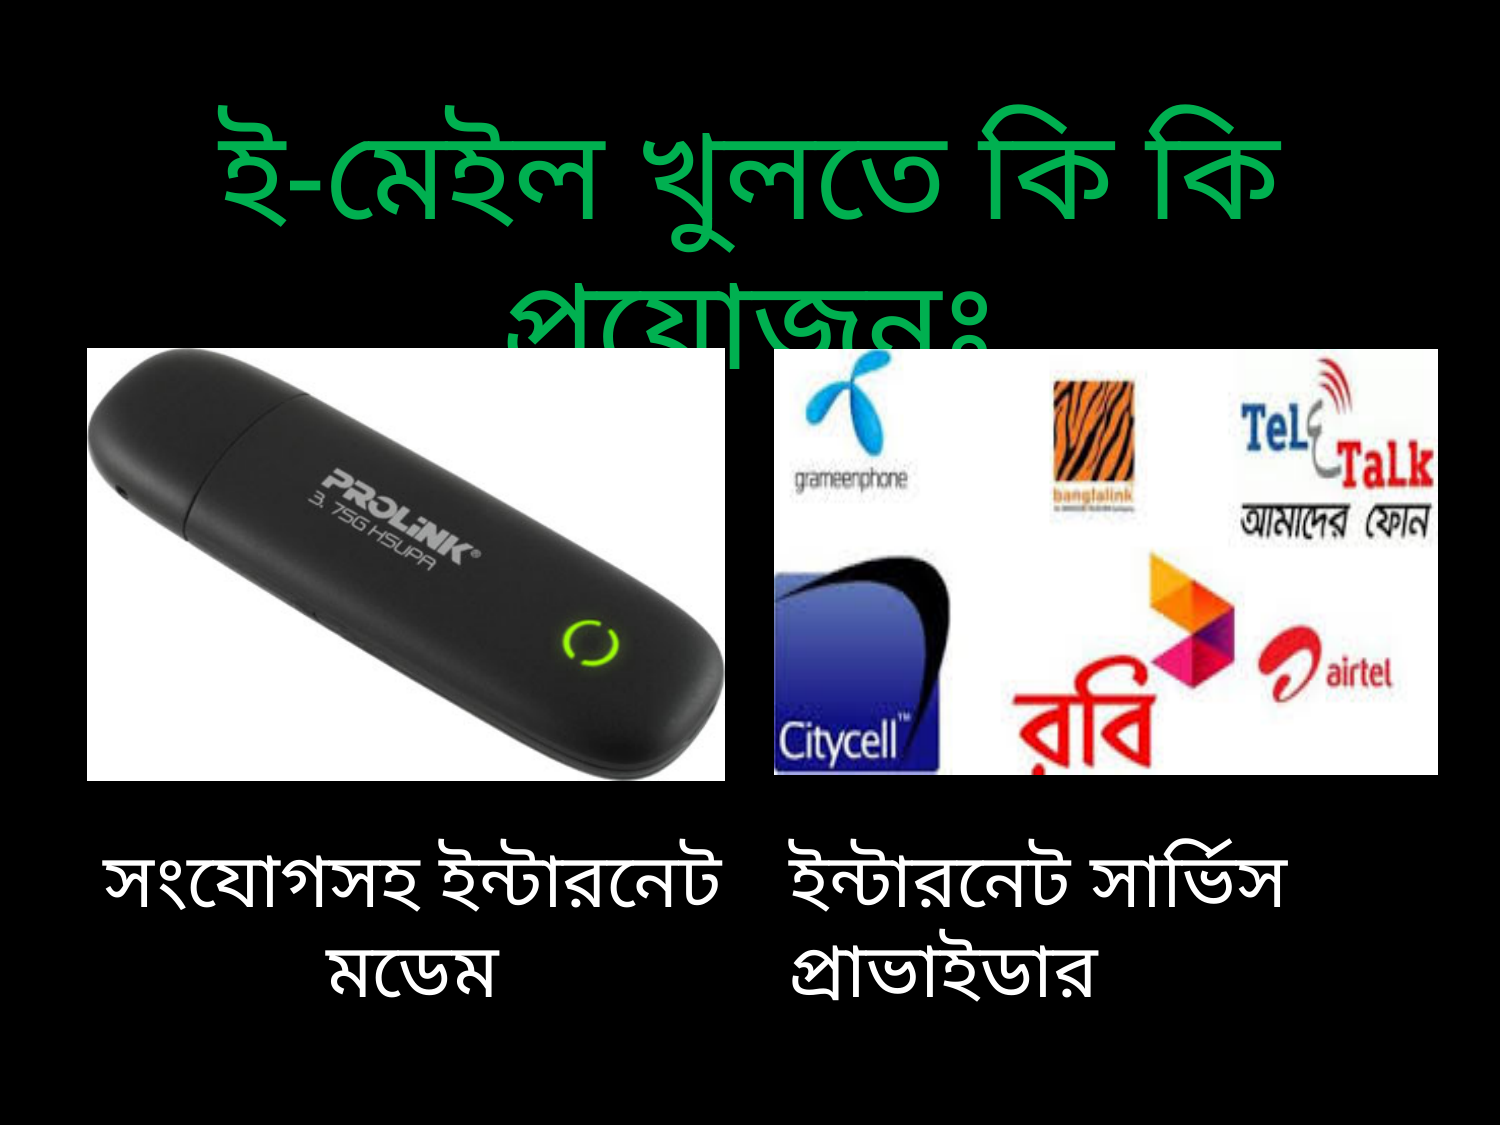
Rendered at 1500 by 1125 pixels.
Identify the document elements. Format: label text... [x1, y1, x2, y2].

picture [774, 349, 1438, 776]
text_box সংযোগসহ ইন্টারনেট মডেম [50, 824, 774, 1020]
text_box ই-মেইল খুলতে কি কি প্রয়োজনঃ [0, 87, 1500, 403]
picture [87, 348, 726, 781]
text_box ইন্টারনেট সার্ভিস প্রাভাইডার [774, 824, 1475, 1020]
